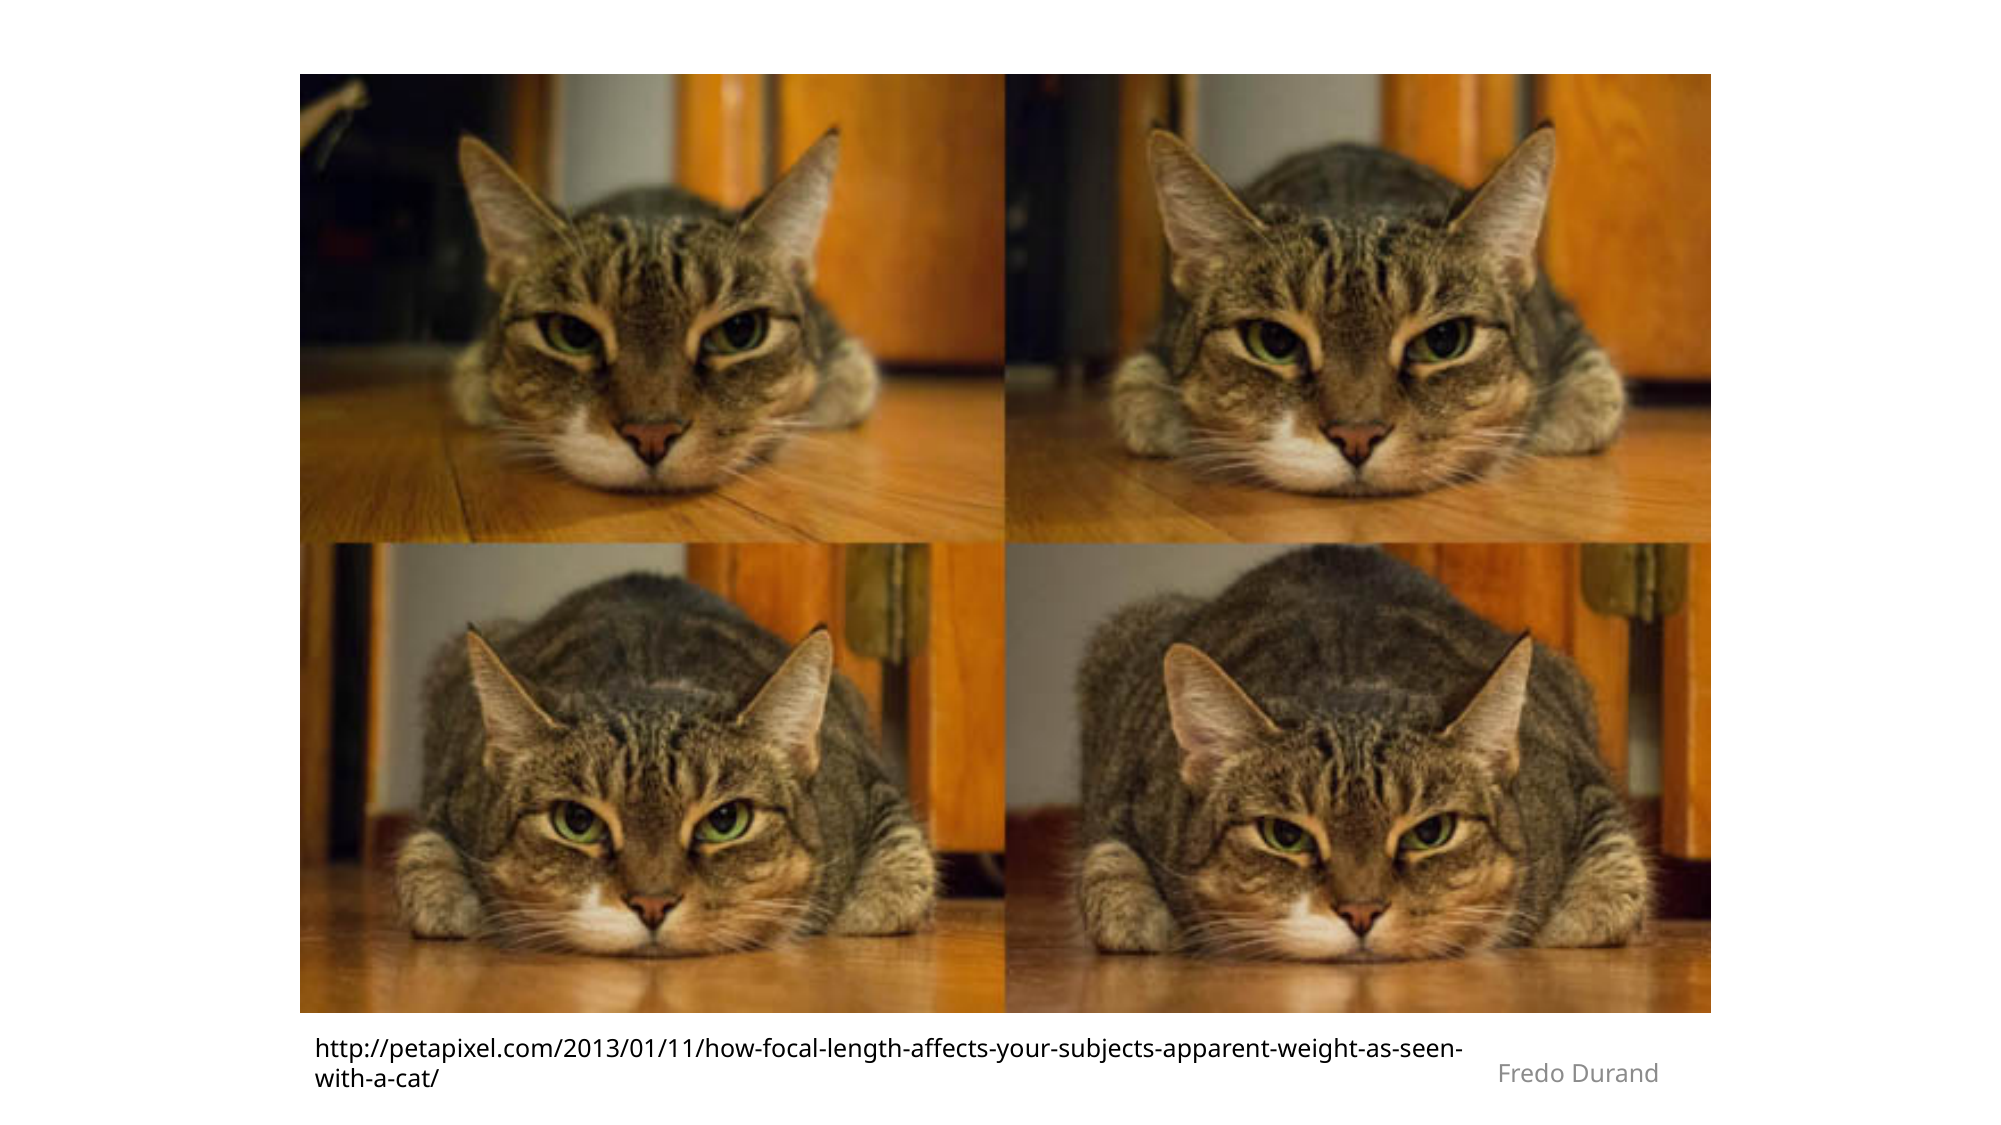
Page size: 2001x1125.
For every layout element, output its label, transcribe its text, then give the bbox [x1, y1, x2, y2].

text_box http://petapixel.com/2013/01/11/how-focal-length-affects-your-subjects-apparent-weight-as-seen-with-a-cat/ [299, 1024, 1500, 1100]
picture [299, 74, 1711, 1013]
slide_number Fredo Durand [1325, 1042, 1675, 1103]
